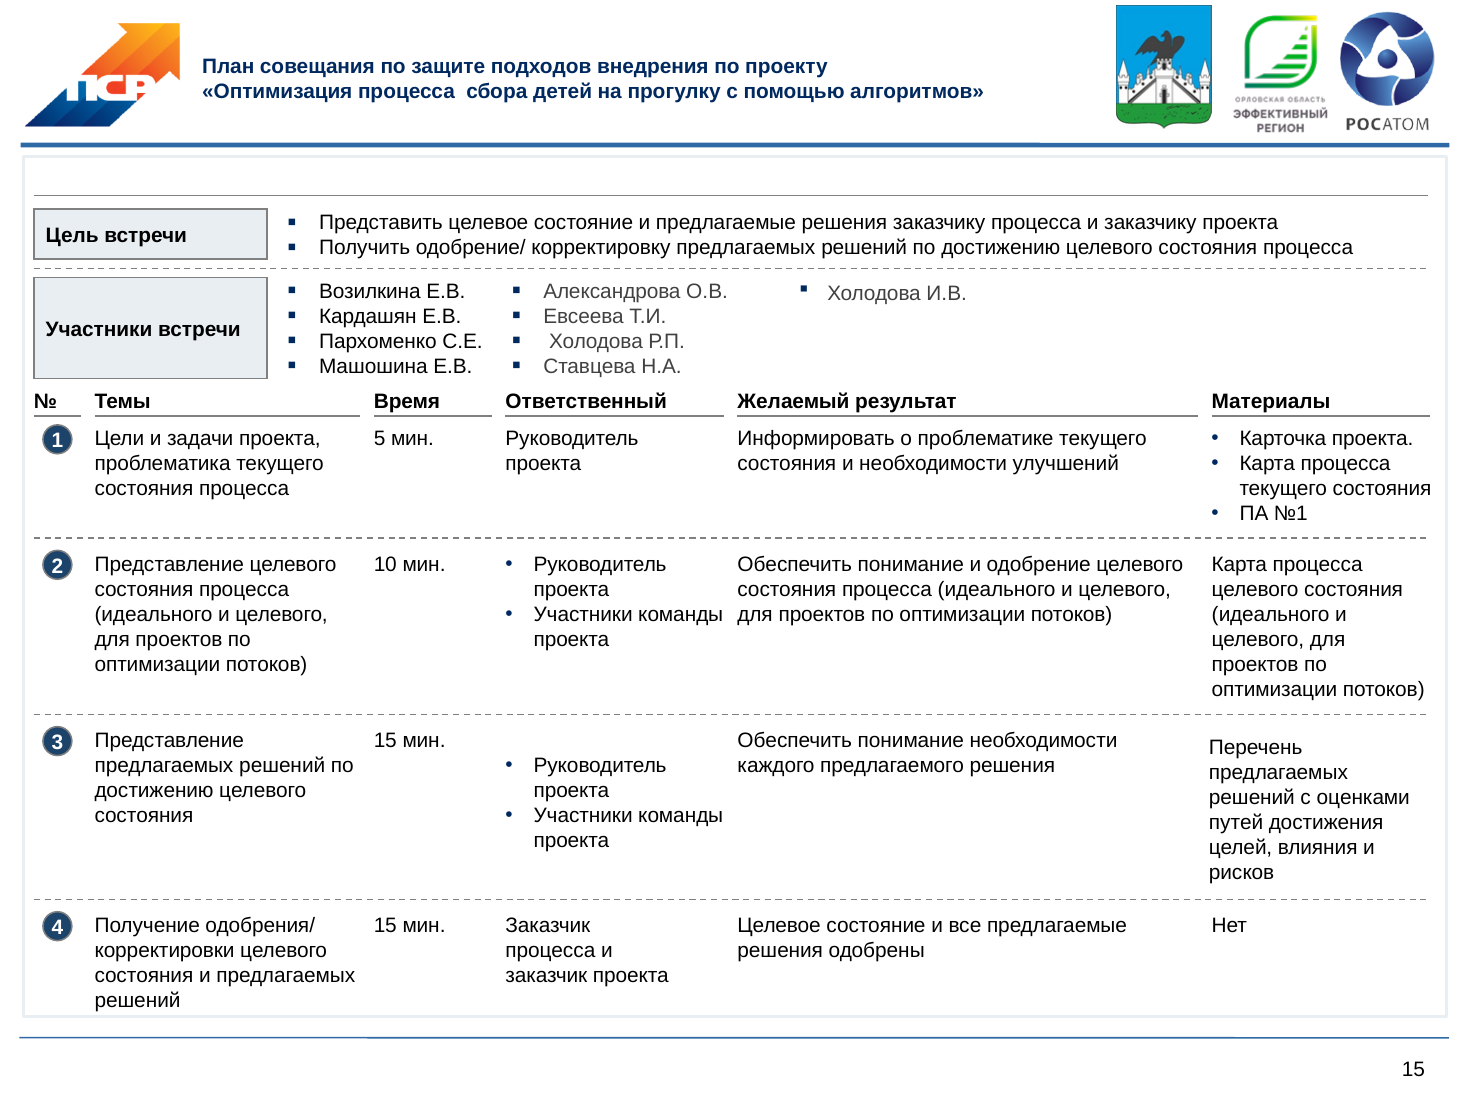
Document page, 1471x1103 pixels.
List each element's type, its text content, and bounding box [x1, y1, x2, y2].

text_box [42, 424, 1447, 527]
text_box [1211, 387, 1431, 416]
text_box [42, 911, 1431, 1013]
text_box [737, 387, 1199, 416]
text_box Холодова И.В. [709, 276, 1006, 312]
picture [20, 19, 186, 138]
title План совещания по защите подходов внедрения по проекту «Оптимизация процесса сбора детей на прогулку с помощью алгоритмов» [202, 52, 1104, 104]
text_box [21, 155, 1449, 1019]
text_box Участники встречи [33, 277, 268, 379]
text_box Александрова О.В. Евсеева Т.И. Холодова Р.П. Ставцева Н.А. [511, 277, 746, 378]
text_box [505, 387, 725, 416]
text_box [42, 726, 1408, 828]
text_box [94, 387, 361, 416]
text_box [42, 550, 1431, 886]
picture [1116, 0, 1461, 157]
text_box Возилкина Е.В. Кардашян Е.В. Пархоменко С.Е. Машошина Е.В. [287, 277, 1204, 423]
text_box Цель встречи [33, 208, 268, 260]
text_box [373, 387, 493, 416]
text_box Представить целевое состояние и предлагаемые решения заказчику процесса и заказчику проекта Получить одобрение/ корректировку предлагаемых решений по достижению целевого состояния процесса [287, 208, 1428, 259]
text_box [33, 387, 82, 416]
